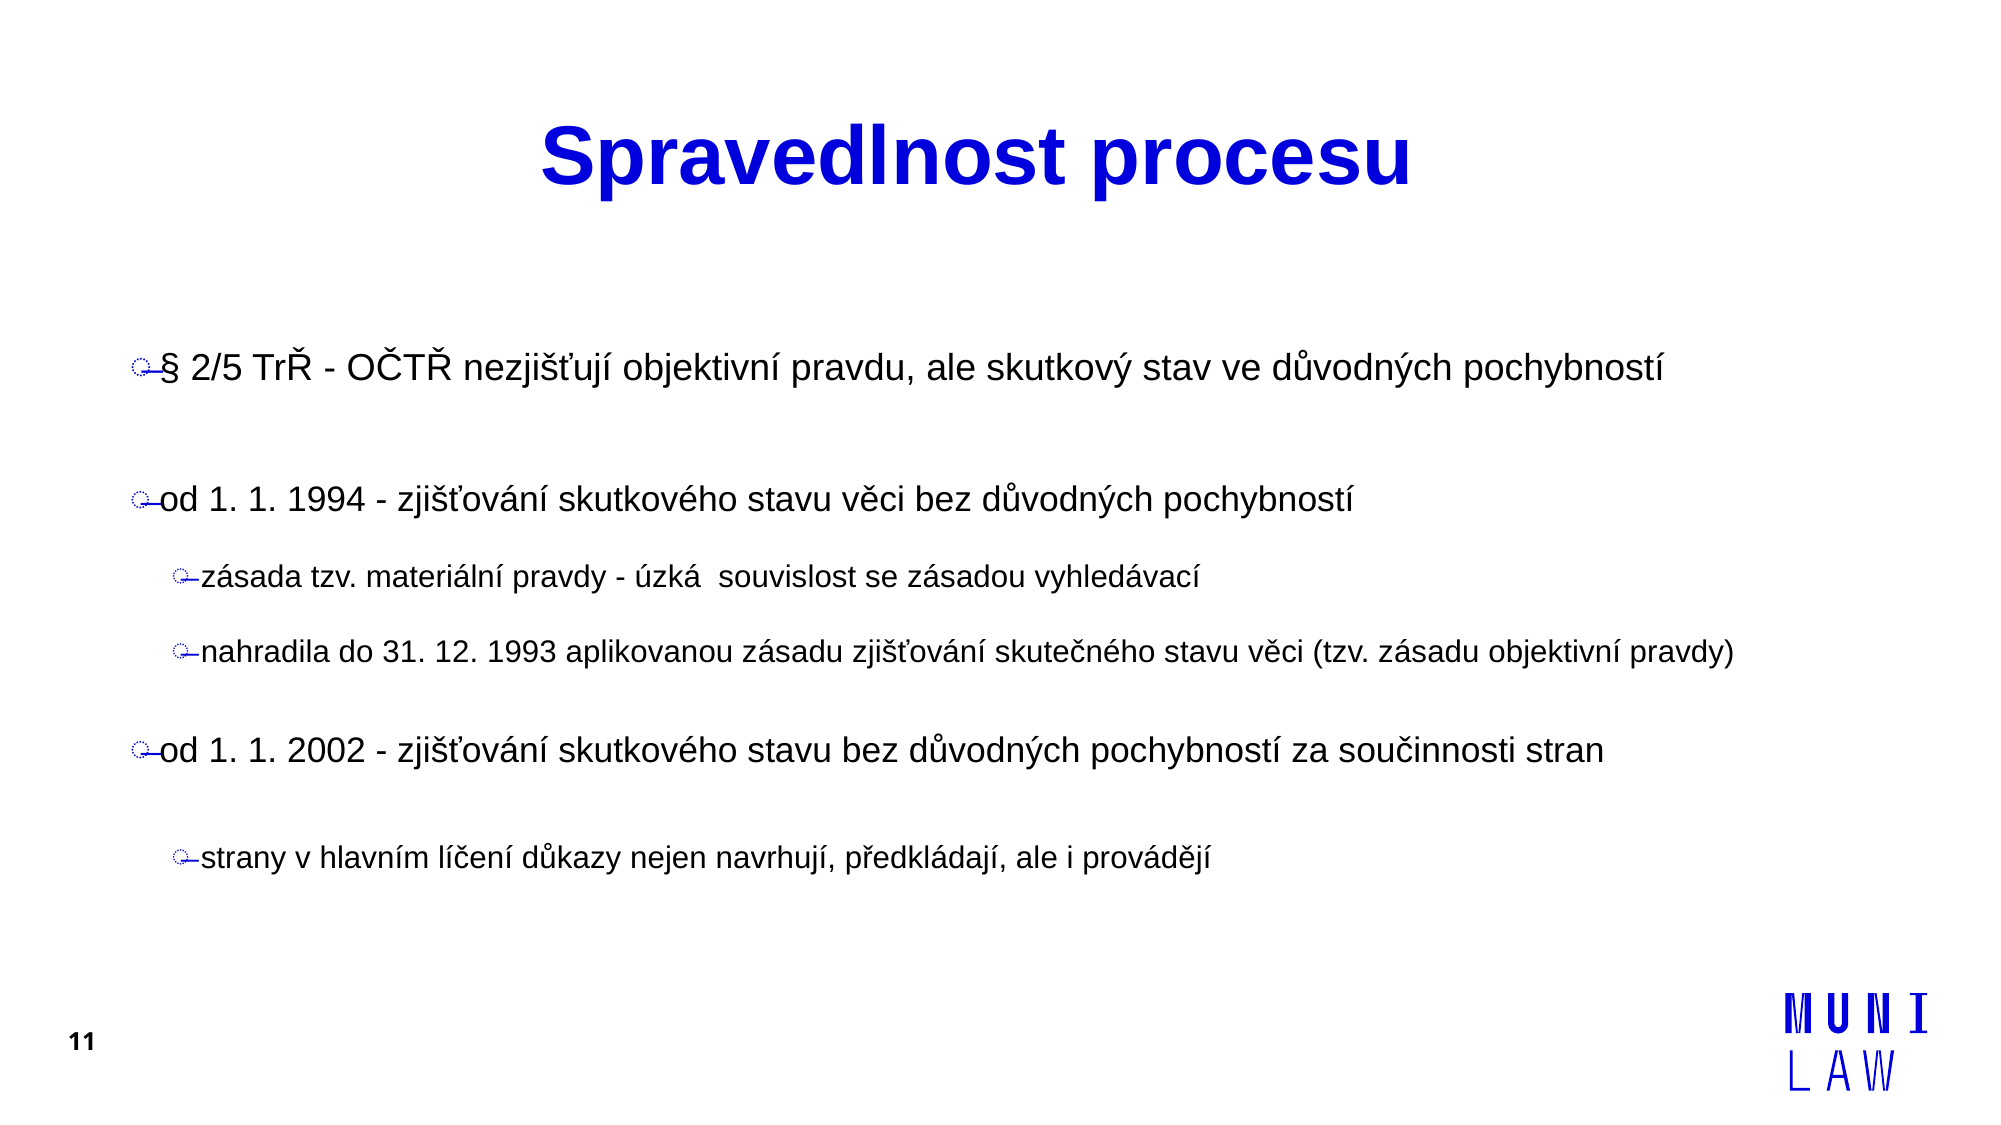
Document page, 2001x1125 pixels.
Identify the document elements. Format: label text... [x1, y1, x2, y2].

title Spravedlnost procesu [118, 118, 1883, 193]
list § 2/5 TrŘ - OČTŘ nezjišťují objektivní pravdu, ale skutkový stav ve důvodných pochybností od 1. 1. 1994 - zjišťování skutkového stavu věci bez důvodných pochybností zásada tzv. materiální pravdy - úzká souvislost se zásadou vyhledávací nahradila do 31. 12. 1993 aplikovanou zásadu zjišťování skutečného stavu věci (tzv. zásadu objektivní pravdy) od 1. 1. 2002 - zjišťování skutkového stavu bez důvodných pochybností za součinnosti stran strany v hlavním líčení důkazy nejen navrhují, předkládají, ale i provádějí [118, 277, 1883, 957]
slide_number 11 [67, 1021, 110, 1063]
